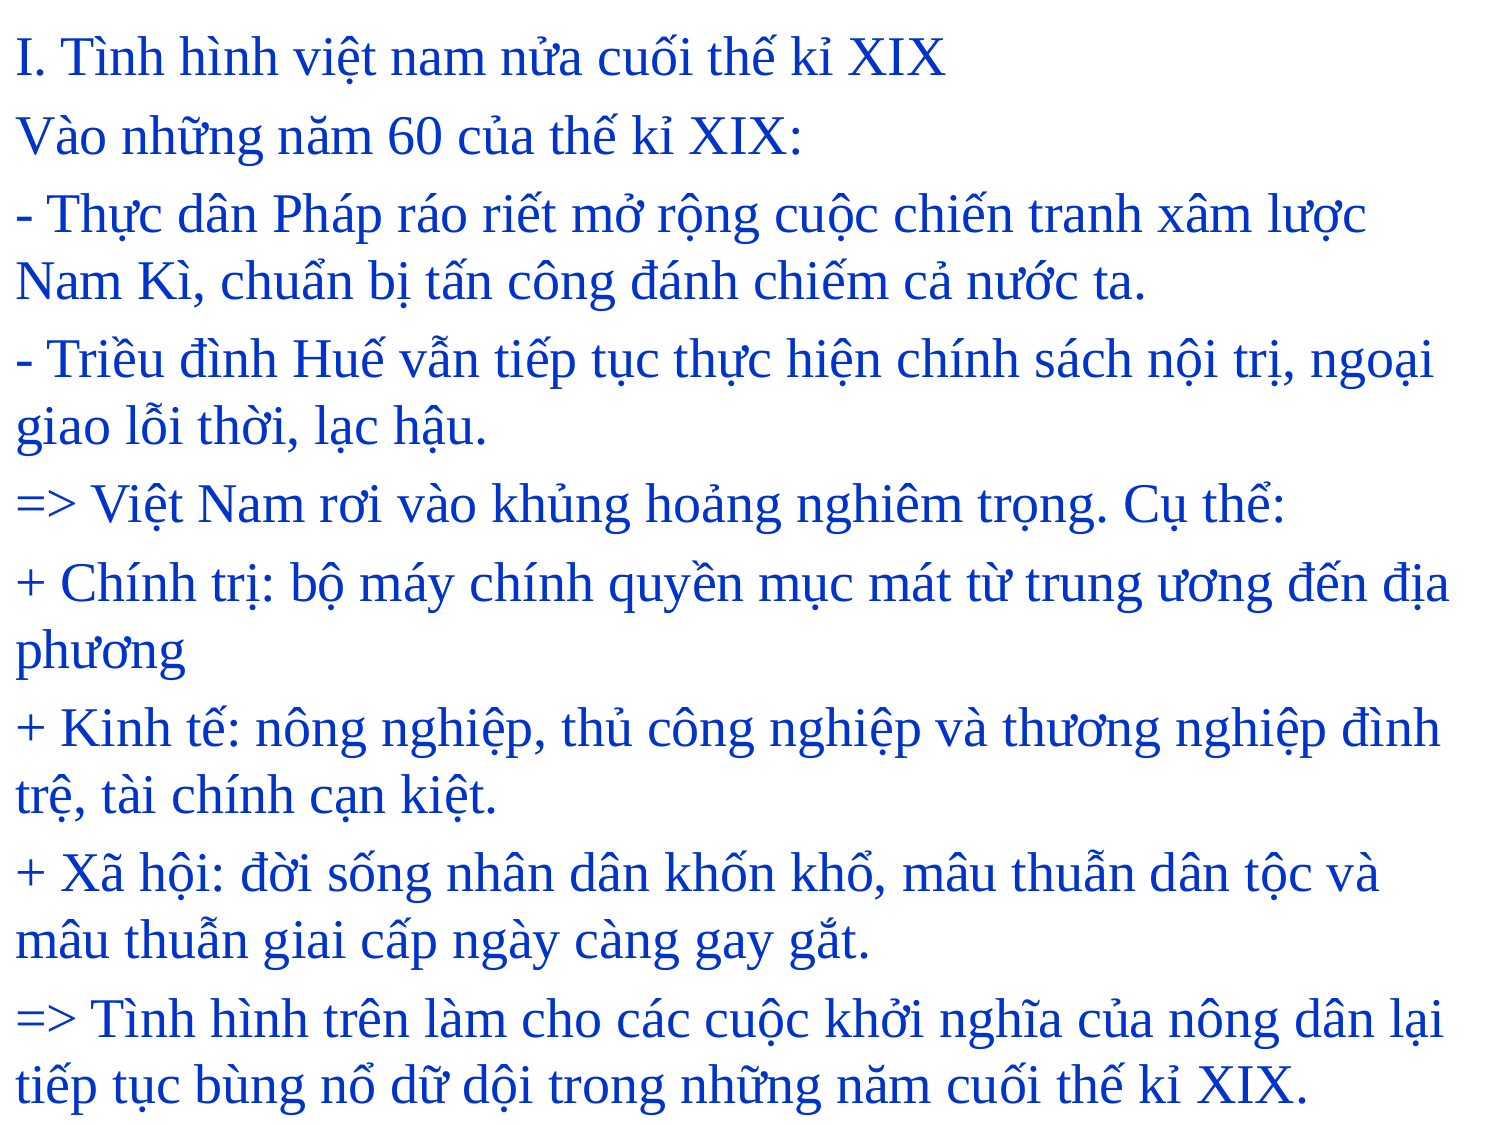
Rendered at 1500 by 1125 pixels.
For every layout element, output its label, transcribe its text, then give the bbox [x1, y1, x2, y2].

list I. Tình hình việt nam nửa cuối thế kỉ XIX Vào những năm 60 của thế kỉ XIX: - Thực dân Pháp ráo riết mở rộng cuộc chiến tranh xâm lược Nam Kì, chuẩn bị tấn công đánh chiếm cả nước ta. - Triều đình Huế vẫn tiếp tục thực hiện chính sách nội trị, ngoại giao lỗi thời, lạc hậu. => Việt Nam rơi vào khủng hoảng nghiêm trọng. Cụ thể: + Chính trị: bộ máy chính quyền mục mát từ trung ương đến địa phương + Kinh tế: nông nghiệp, thủ công nghiệp và thương nghiệp đình trệ, tài chính cạn kiệt. + Xã hội: đời sống nhân dân khốn khổ, mâu thuẫn dân tộc và mâu thuẫn giai cấp ngày càng gay gắt. => Tình hình trên làm cho các cuộc khởi nghĩa của nông dân lại tiếp tục bùng nổ dữ dội trong những năm cuối thế kỉ XIX. [0, 12, 1500, 1125]
